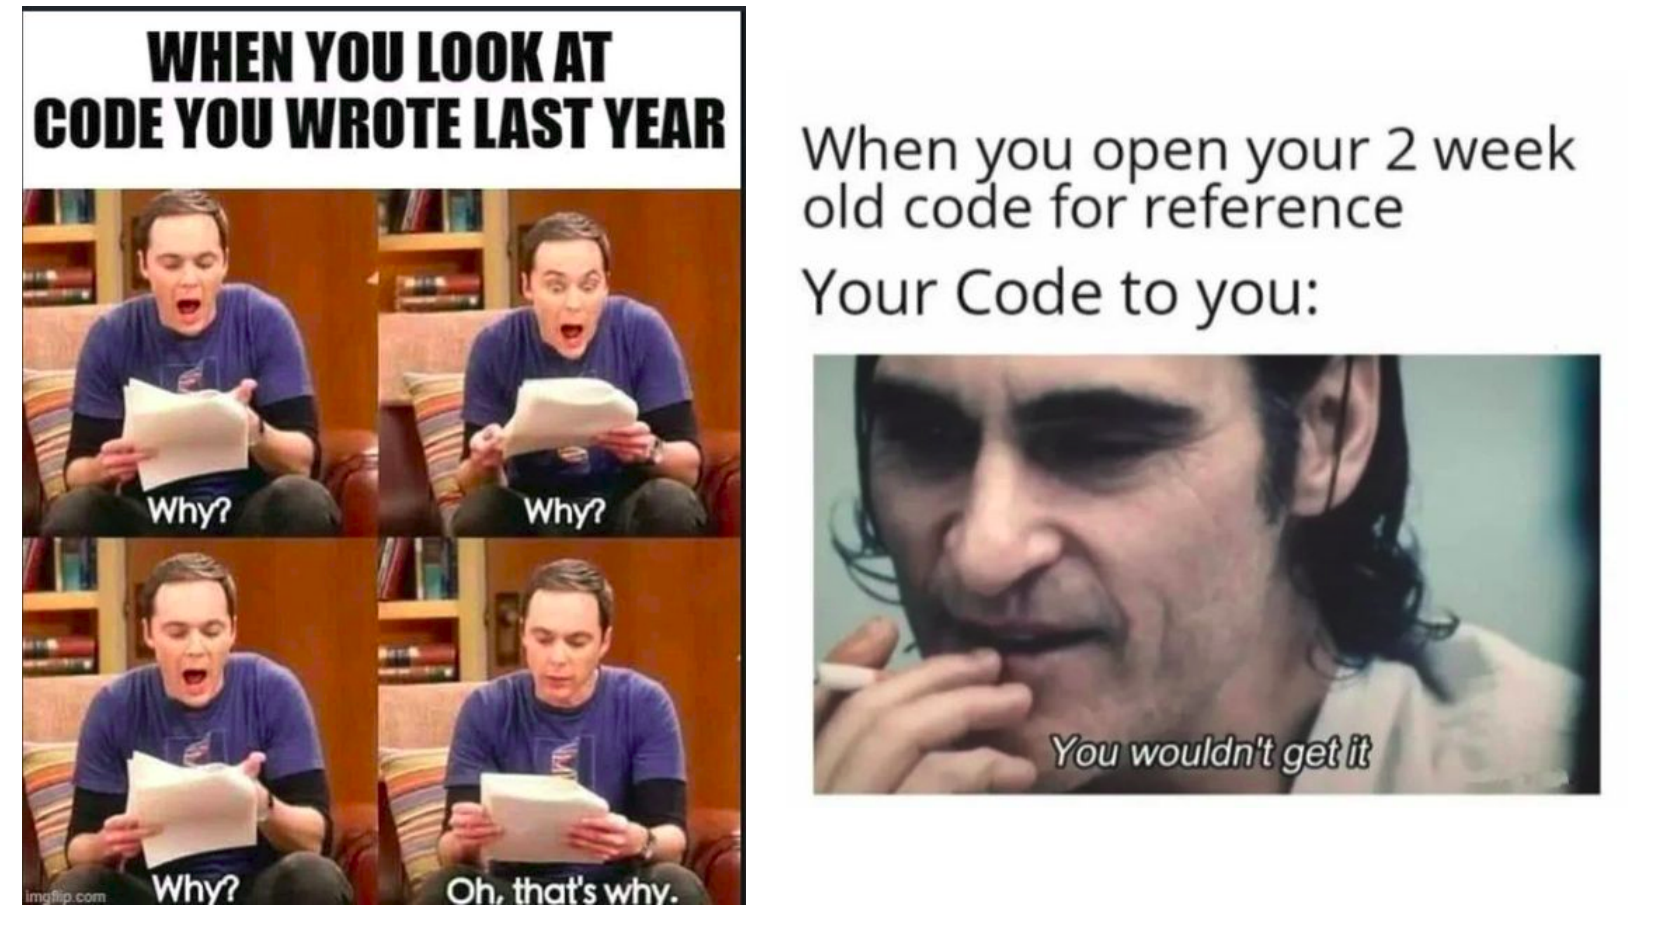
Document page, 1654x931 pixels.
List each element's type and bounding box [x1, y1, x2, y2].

picture [786, 70, 1628, 808]
picture [22, 6, 747, 905]
